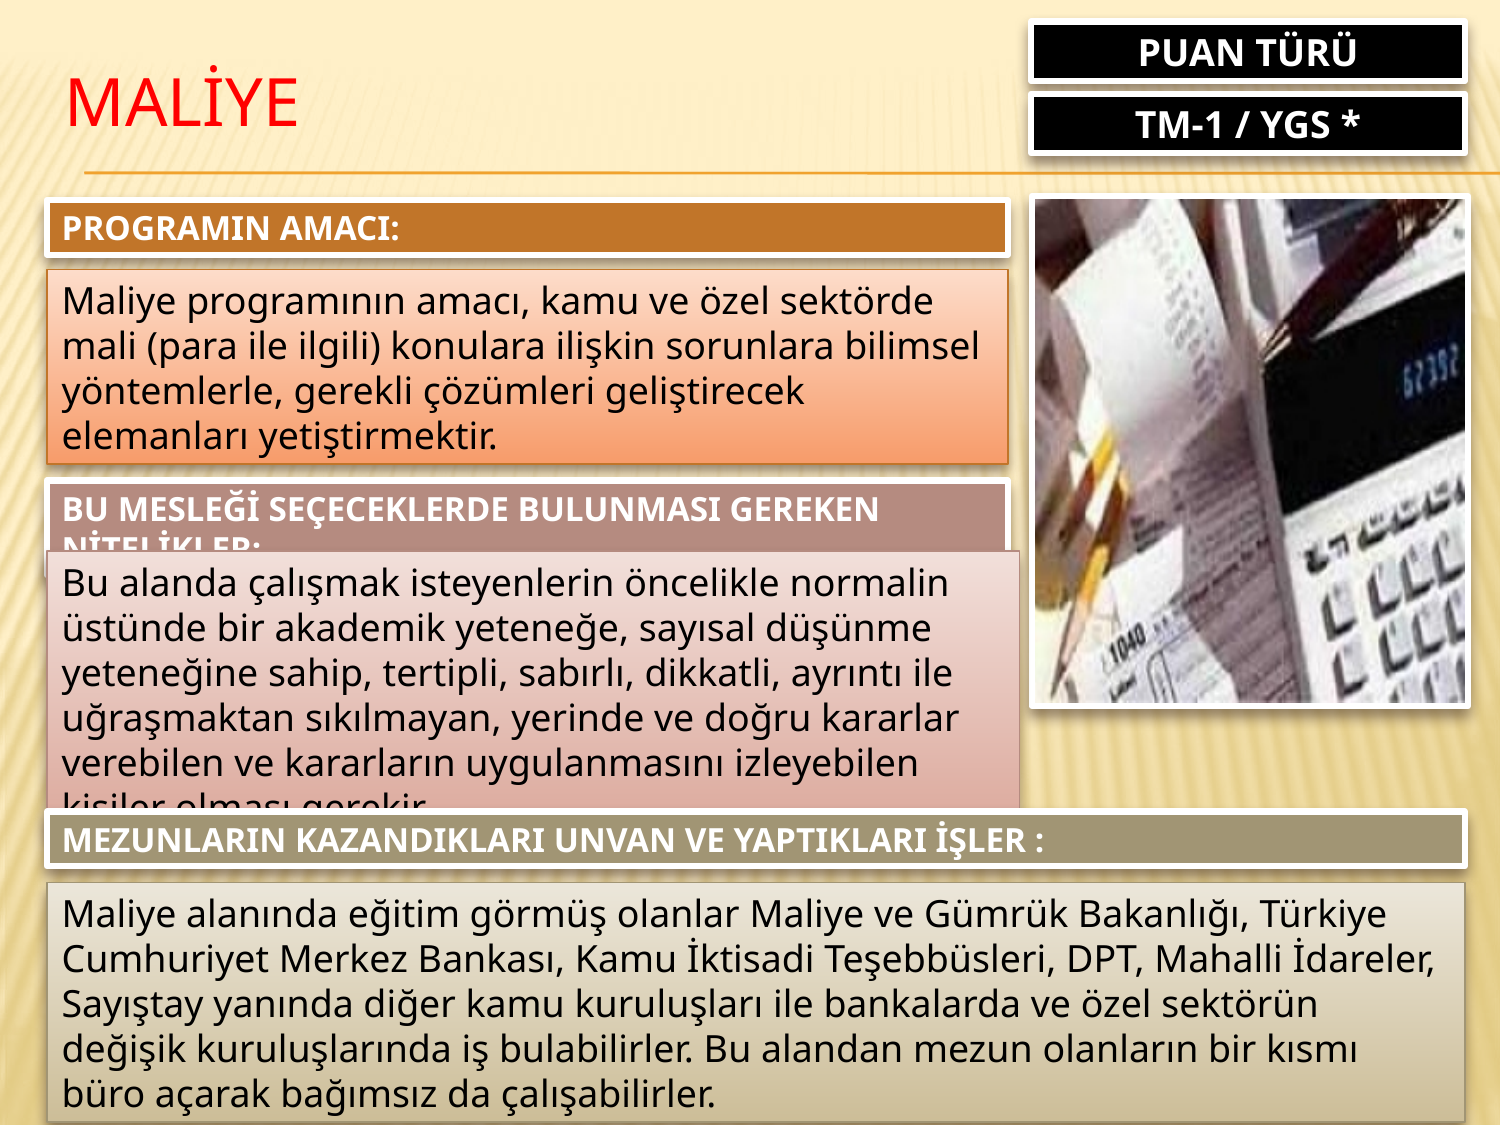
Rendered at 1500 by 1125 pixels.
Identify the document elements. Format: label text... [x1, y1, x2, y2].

text_box Maliye alanında eğitim görmüş olanlar Maliye ve Gümrük Bakanlığı, Türkiye Cumhuriyet Merkez Bankası, Kamu İktisadi Teşebbüsleri, DPT, Mahalli İdareler, Sayıştay yanında diğer kamu kuruluşları ile bankalarda ve özel sektörün değişik kuruluşlarında iş bulabilirler. Bu alandan mezun olanların bir kısmı büro açarak bağımsız da çalışabilirler. [46, 882, 1466, 1123]
text_box Maliye programının amacı, kamu ve özel sektörde mali (para ile ilgili) konulara ilişkin sorunlara bilimsel yöntemlerle, gerekli çözümleri geliştirecek elemanları yetiştirmektir. [46, 269, 1009, 465]
text_box PROGRAMIN AMACI: [44, 197, 1011, 258]
title MALİYE [50, 35, 1021, 164]
text_box TM-1 / YGS * [1028, 91, 1468, 156]
text_box PUAN TÜRÜ [1028, 18, 1468, 84]
text_box BU MESLEĞİ SEÇECEKLERDE BULUNMASI GEREKEN NİTELİKLER: [44, 477, 1011, 551]
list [1034, 198, 1466, 704]
text_box MEZUNLARIN KAZANDIKLARI UNVAN VE YAPTIKLARI İŞLER : [44, 808, 1468, 869]
text_box Bu alanda çalışmak isteyenlerin öncelikle normalin üstünde bir akademik yeteneğe, sayısal düşünme yeteneğine sahip, tertipli, sabırlı, dikkatli, ayrıntı ile uğraşmaktan sıkılmayan, yerinde ve doğru kararlar verebilen ve kararların uygulanmasını izleyebilen kişiler olması gerekir. [46, 550, 1020, 808]
